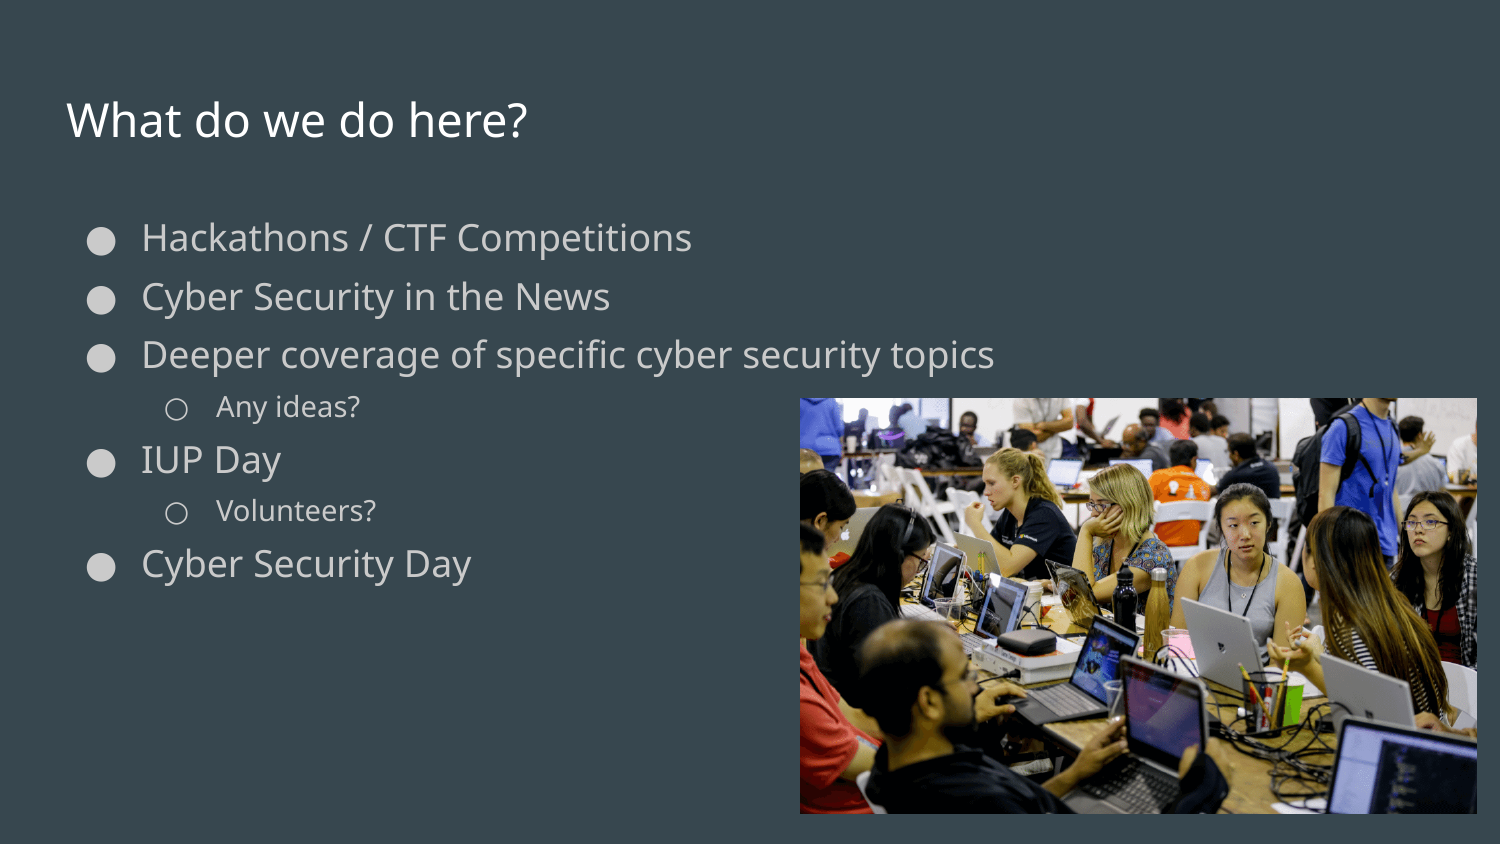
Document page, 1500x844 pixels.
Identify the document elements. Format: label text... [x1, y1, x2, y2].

picture [800, 398, 1477, 814]
title What do we do here? [51, 72, 1449, 167]
list Hackathons / CTF Competitions Cyber Security in the News Deeper coverage of specific cyber security topics Any ideas? IUP Day Volunteers? Cyber Security Day [51, 189, 1449, 750]
